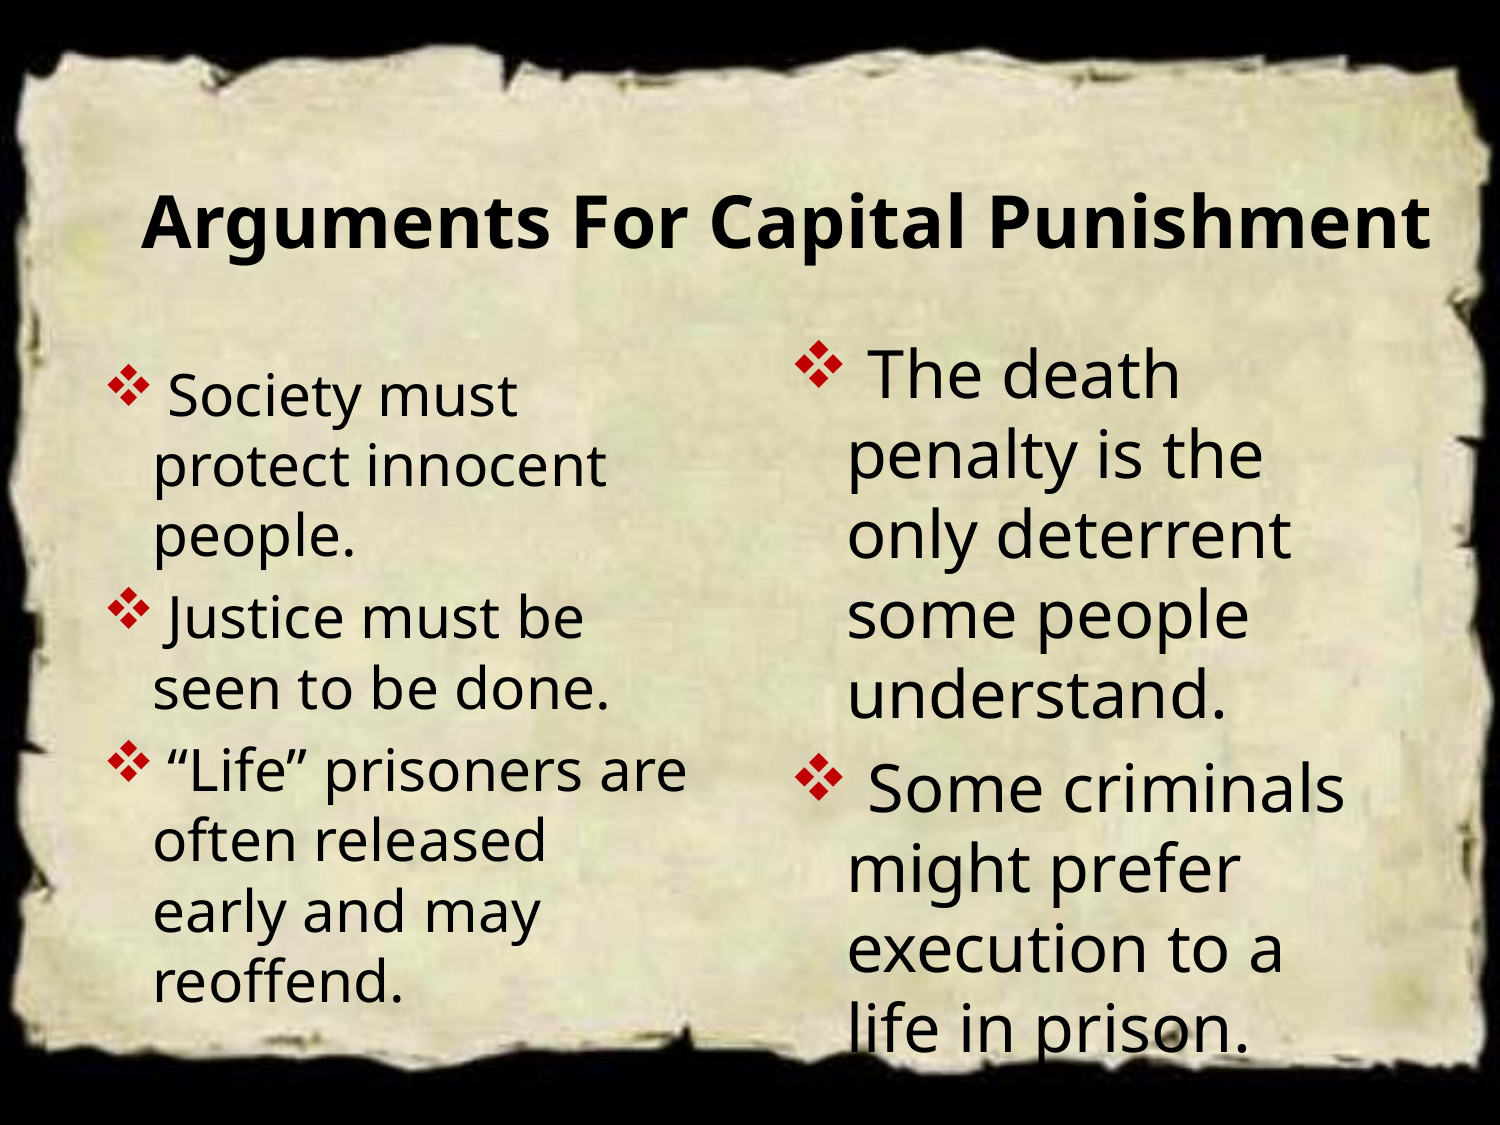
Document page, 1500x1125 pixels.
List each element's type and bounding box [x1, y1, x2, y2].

list [0, 0, 1500, 1125]
